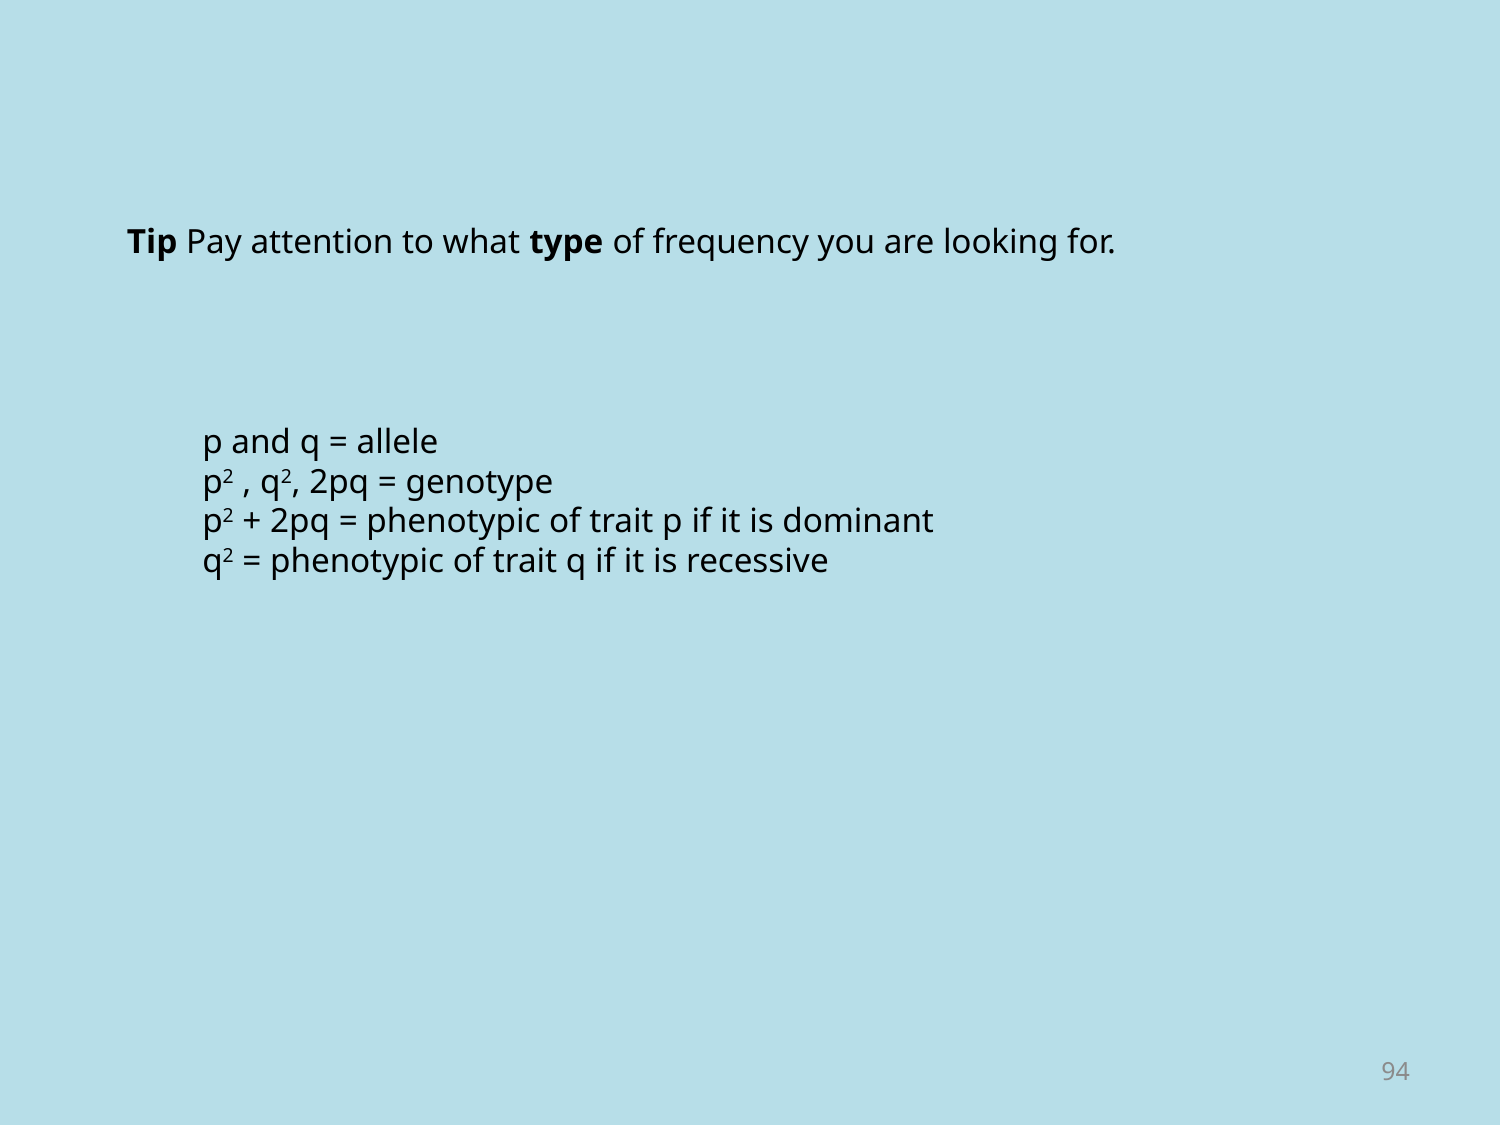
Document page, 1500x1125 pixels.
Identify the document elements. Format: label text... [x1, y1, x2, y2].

slide_number 94 [1074, 1042, 1425, 1103]
text_box Tip Pay attention to what type of frequency you are looking for. [112, 212, 1350, 307]
text_box p and q = allele p2 , q2, 2pq = genotype p2 + 2pq = phenotypic of trait p if it is dominant q2 = phenotypic of trait q if it is recessive [187, 412, 1275, 587]
